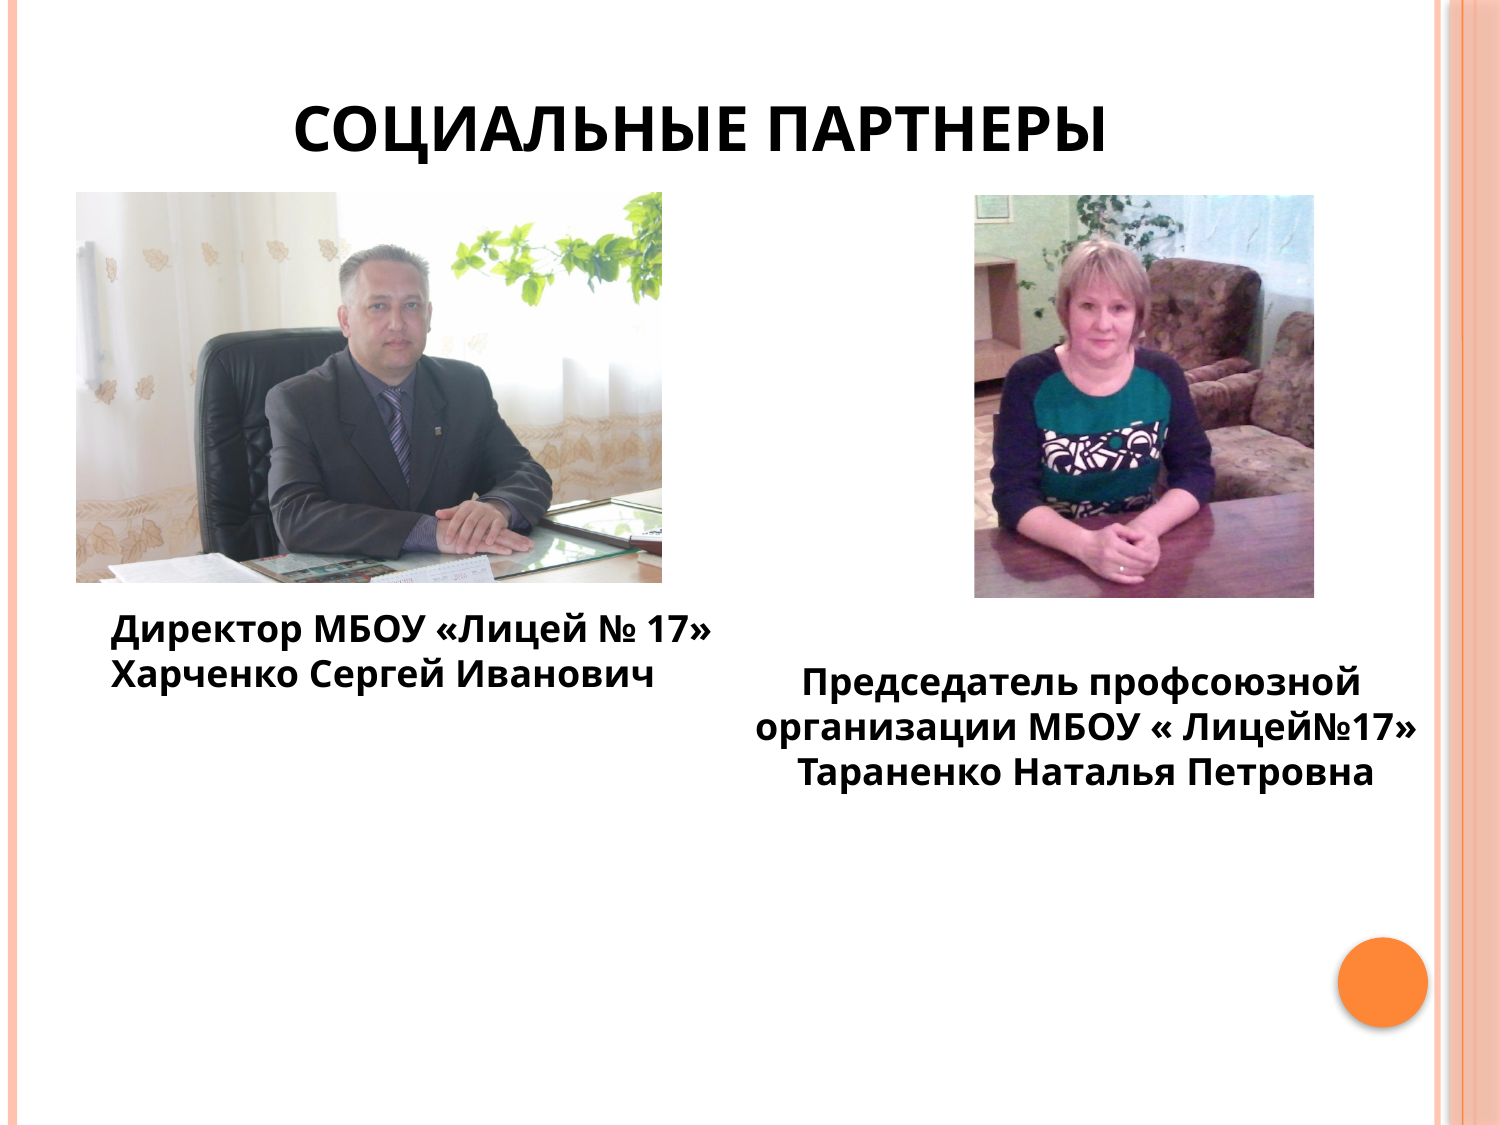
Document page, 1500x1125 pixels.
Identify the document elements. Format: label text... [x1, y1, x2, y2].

text_box Директор МБОУ «Лицей № 17» Харченко Сергей Иванович [96, 597, 728, 703]
title Социальные партнеры [88, 54, 1314, 172]
picture [973, 195, 1315, 599]
text_box Председатель профсоюзной организации МБОУ « Лицей№17» Тараненко Наталья Петровна [672, 650, 1500, 846]
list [76, 192, 662, 584]
